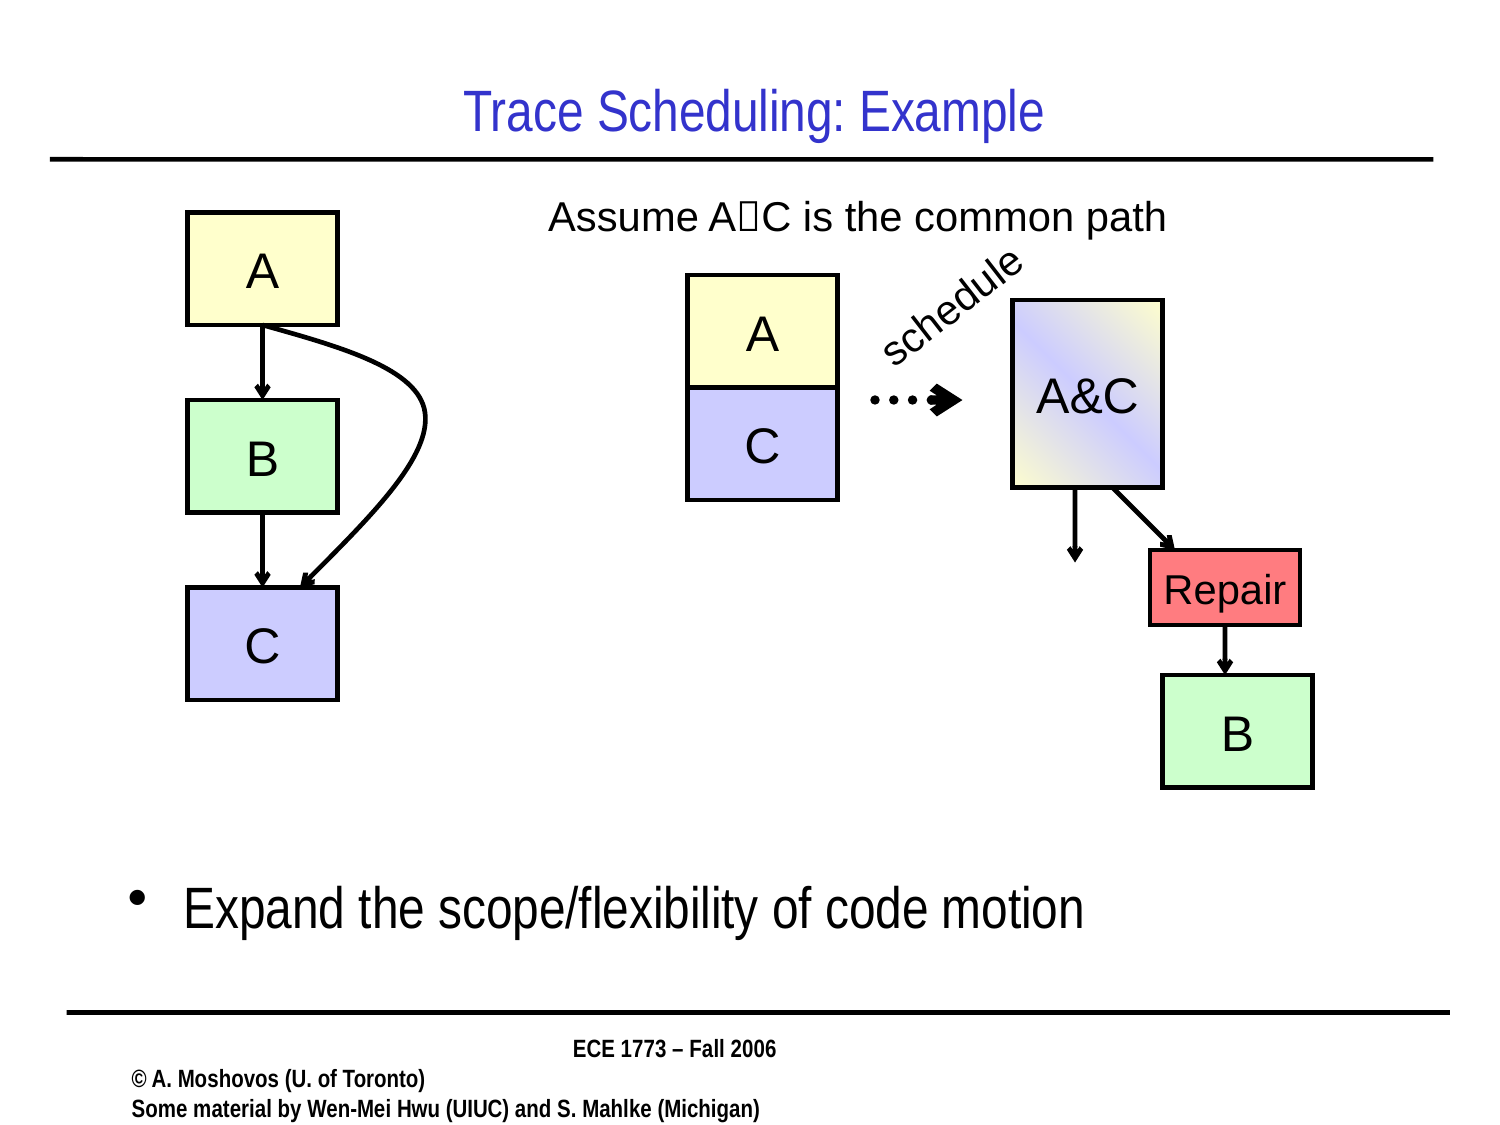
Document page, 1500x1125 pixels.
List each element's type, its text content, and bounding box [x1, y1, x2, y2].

text_box [1217, 624, 1233, 675]
text_box A [687, 275, 838, 387]
text_box C [187, 587, 338, 700]
text_box [948, 392, 963, 408]
text_box C [687, 387, 838, 500]
text_box B [1162, 675, 1313, 788]
text_box [1112, 487, 1175, 549]
footer ECE 1773 – Fall 2006 © A. Moshovos (U. of Toronto) Some material by Wen-Mei Hwu (UIUC) and S. Mahlke (Michigan) [116, 1024, 1234, 1101]
text_box [255, 329, 270, 400]
text_box [1067, 487, 1083, 563]
list Expand the scope/flexibility of code motion [112, 862, 1388, 1001]
text_box Repair [1149, 549, 1300, 625]
text_box [262, 324, 426, 588]
text_box A [187, 212, 338, 325]
text_box Assume AC is the common path [533, 182, 1183, 248]
text_box B [187, 399, 289, 513]
text_box schedule [853, 218, 1049, 391]
title Trace Scheduling: Example [116, 65, 1392, 151]
text_box [255, 512, 270, 588]
text_box A&C [1012, 299, 1163, 488]
